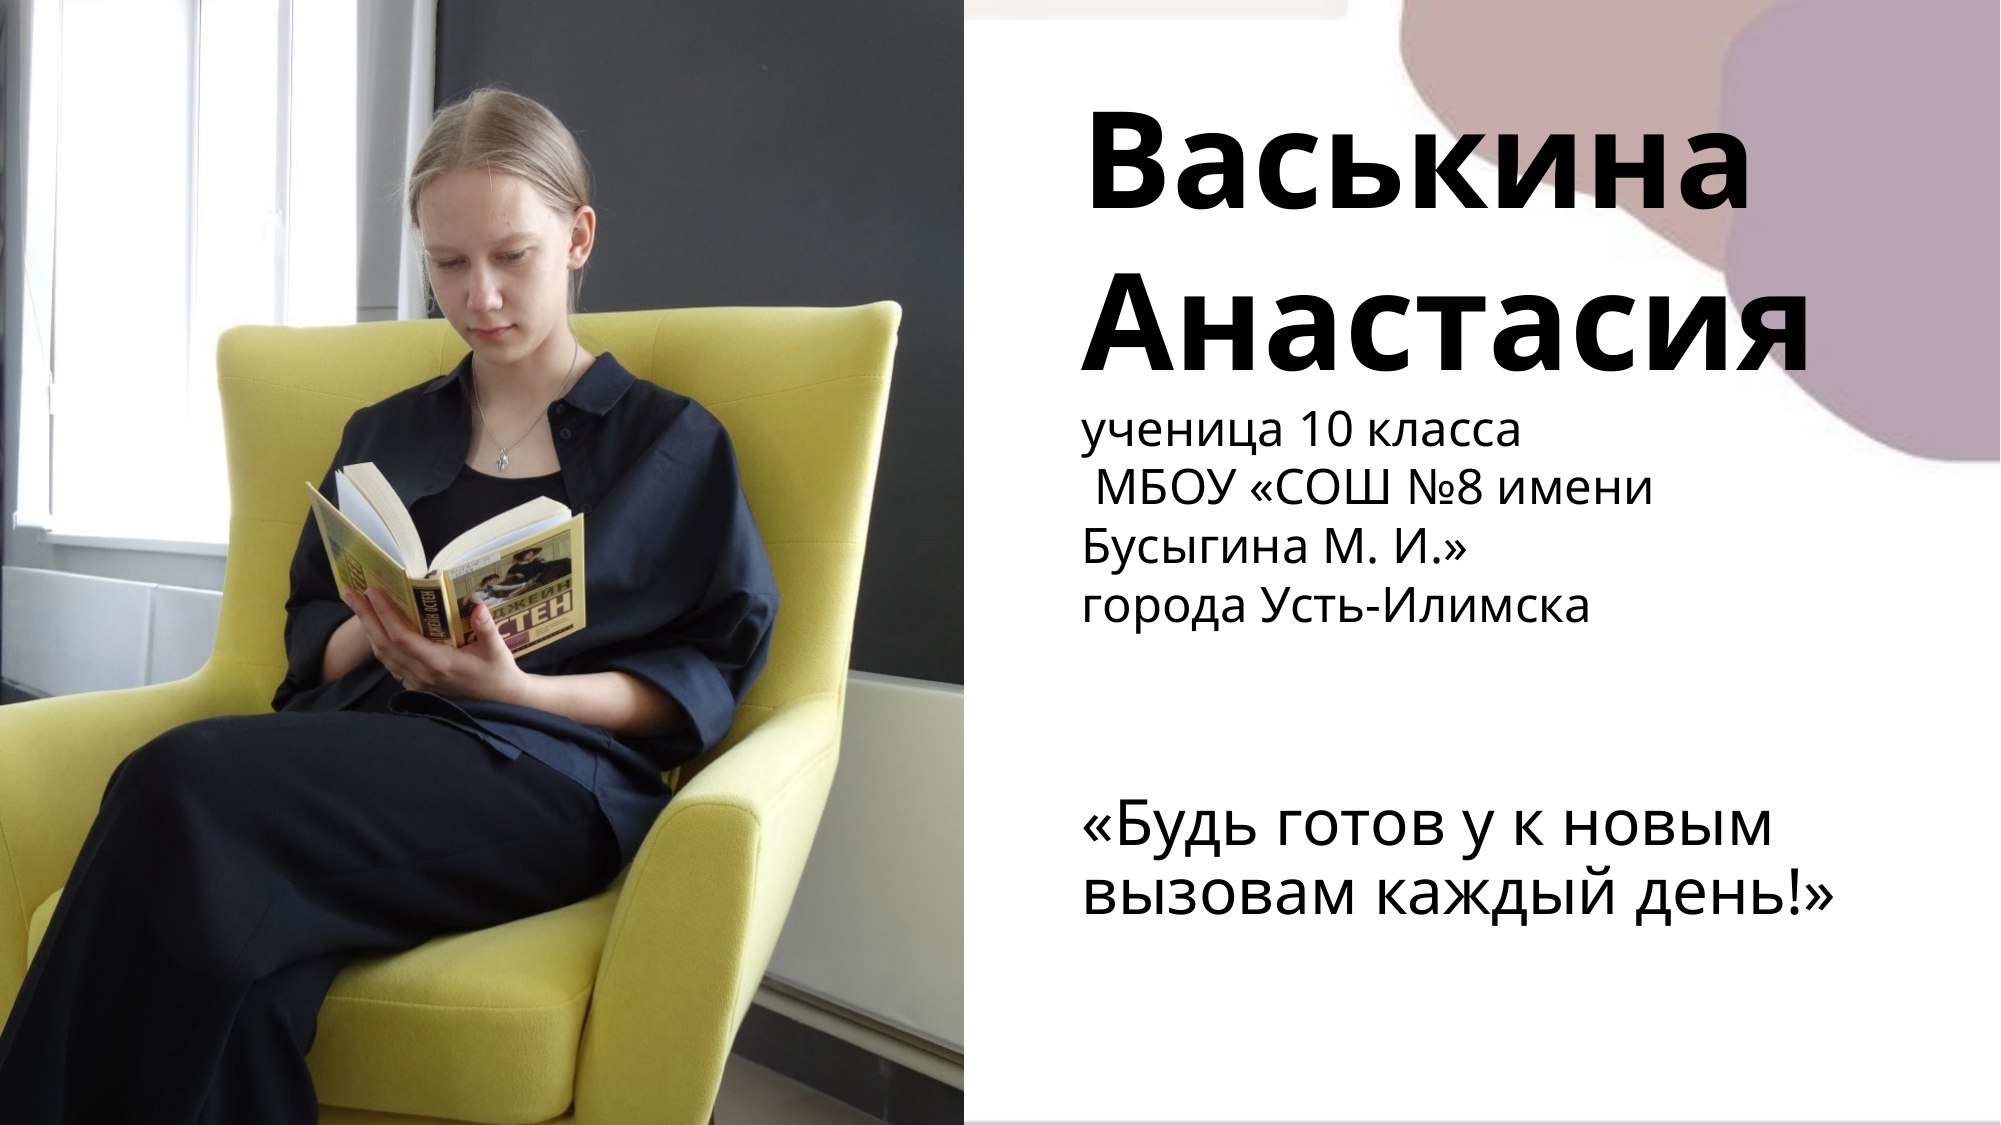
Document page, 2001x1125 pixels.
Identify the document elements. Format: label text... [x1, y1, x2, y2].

list «Будь готов у к новым вызовам каждый день!» [1066, 782, 1907, 977]
picture [0, 0, 2001, 1125]
title Васькина Анастасия ученица 10 класса МБОУ «СОШ №8 имени Бусыгина М. И.» города Усть-Илимска [1066, 61, 1907, 640]
